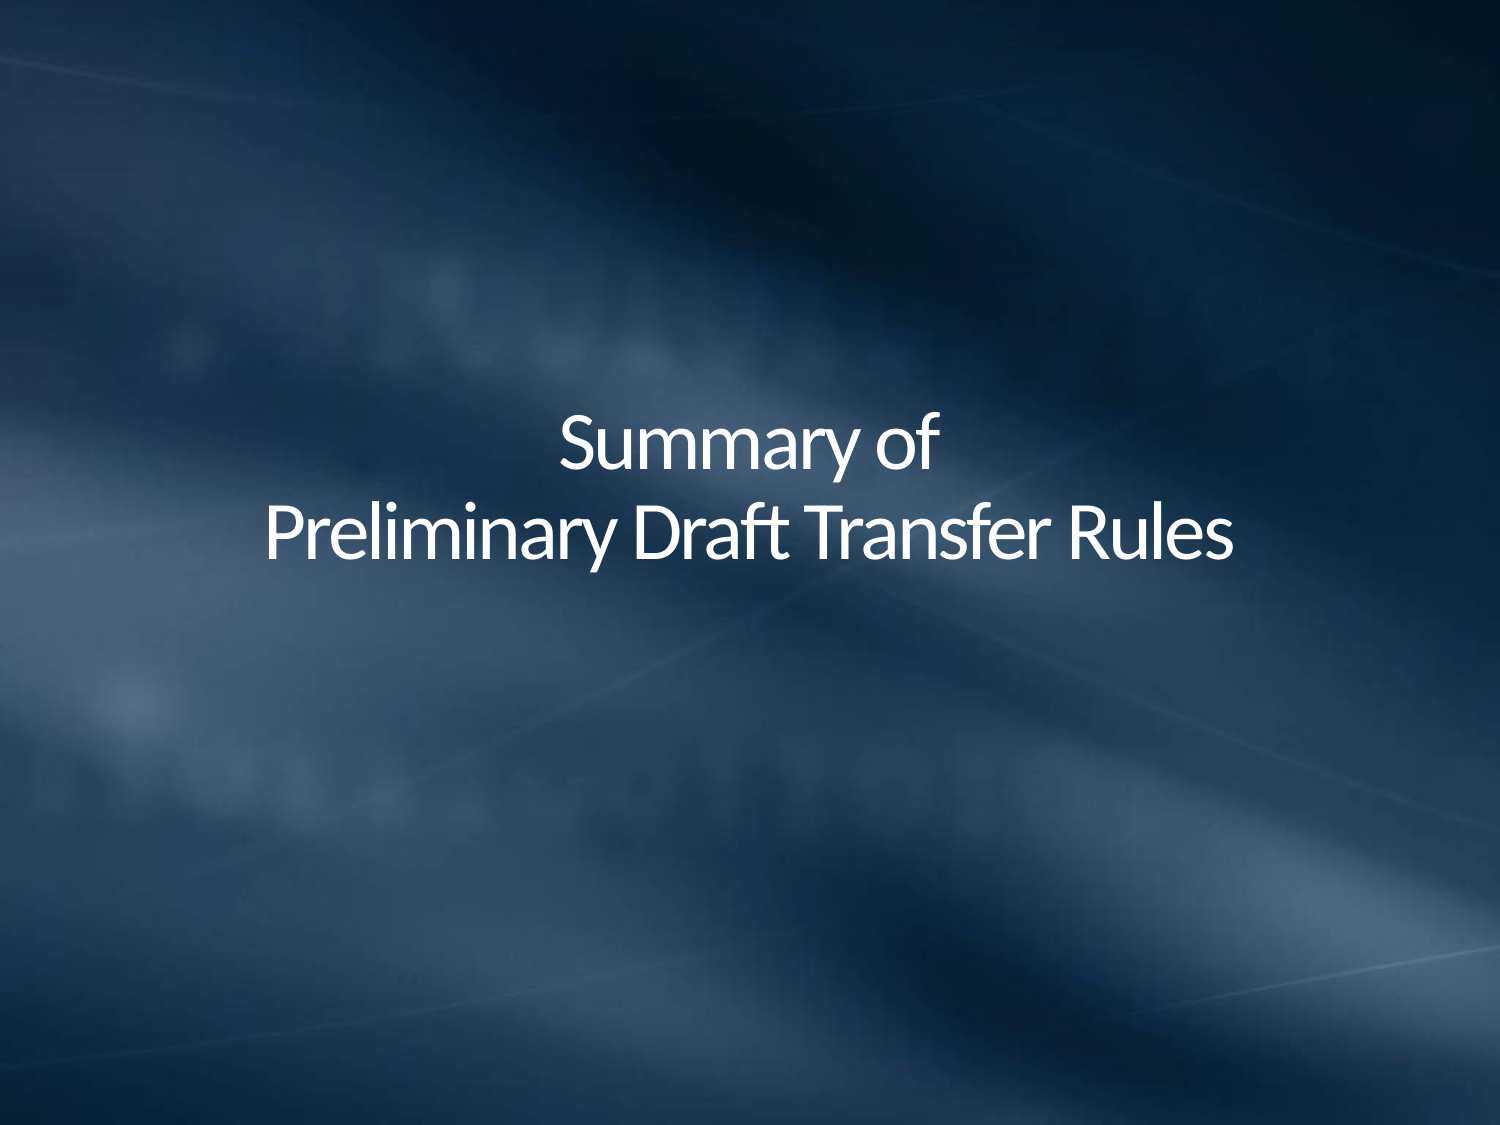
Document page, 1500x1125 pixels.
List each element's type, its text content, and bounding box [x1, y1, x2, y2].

picture [0, 0, 1500, 1125]
title Summary of Preliminary Draft Transfer Rules [62, 37, 1438, 583]
